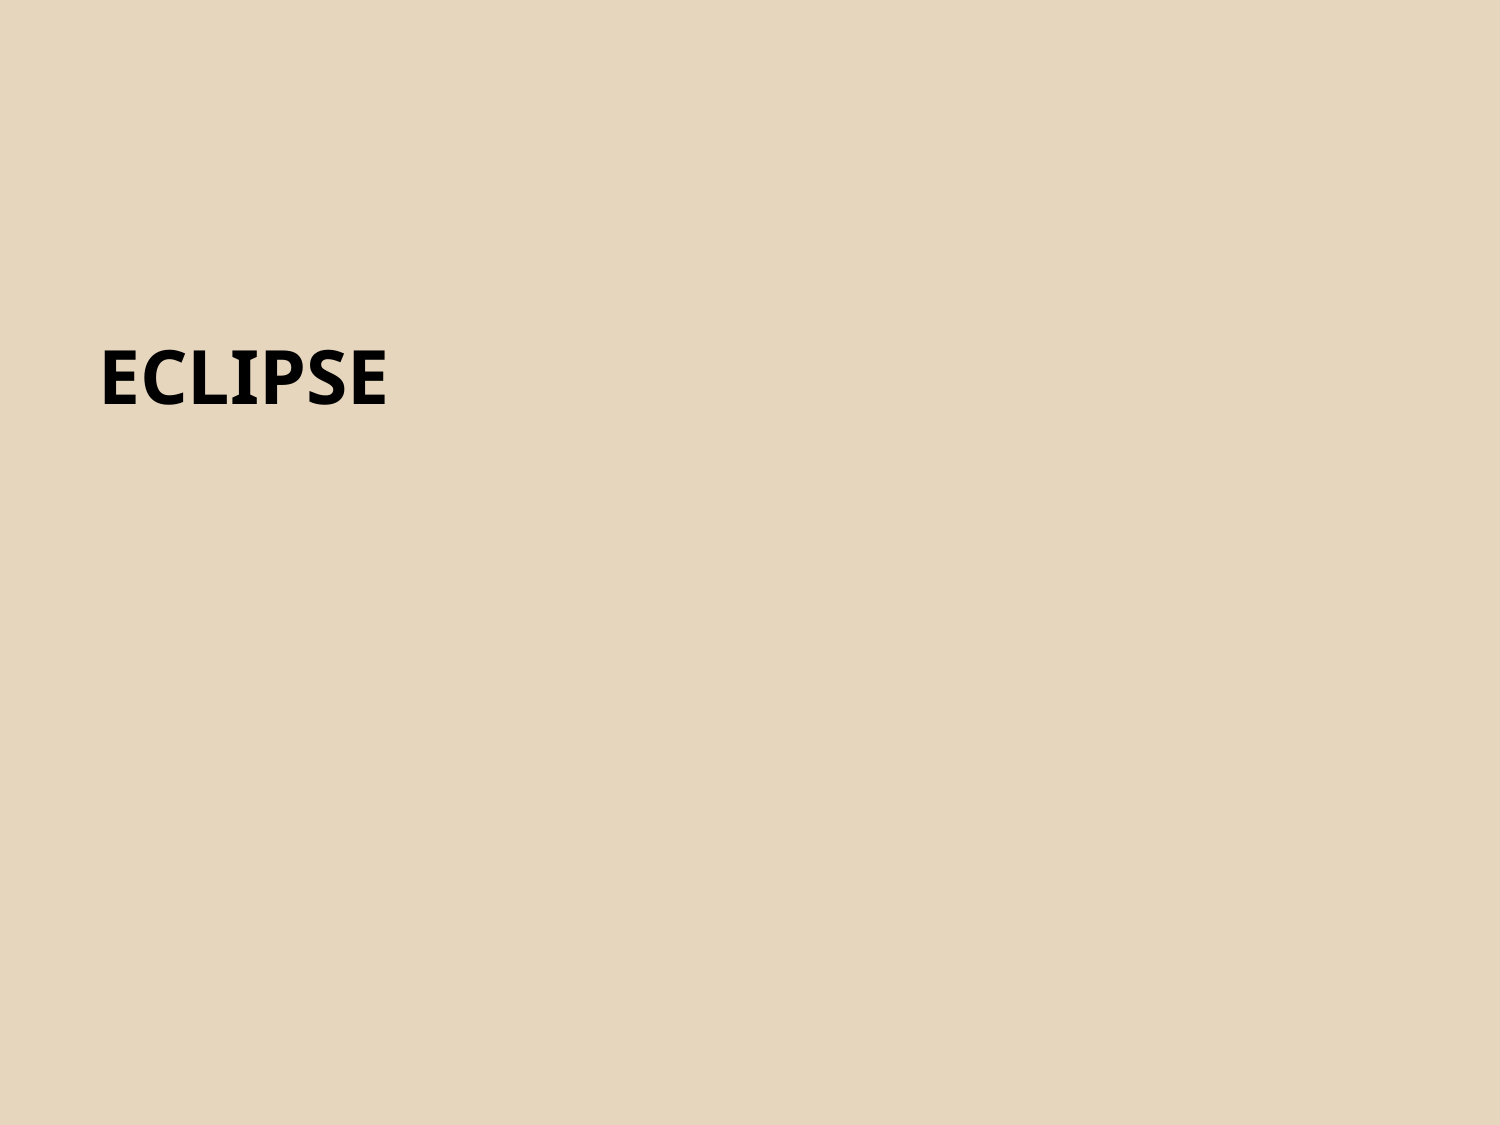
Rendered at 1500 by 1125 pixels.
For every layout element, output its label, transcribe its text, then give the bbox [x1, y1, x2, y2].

title ECLIPSE [83, 209, 1500, 435]
